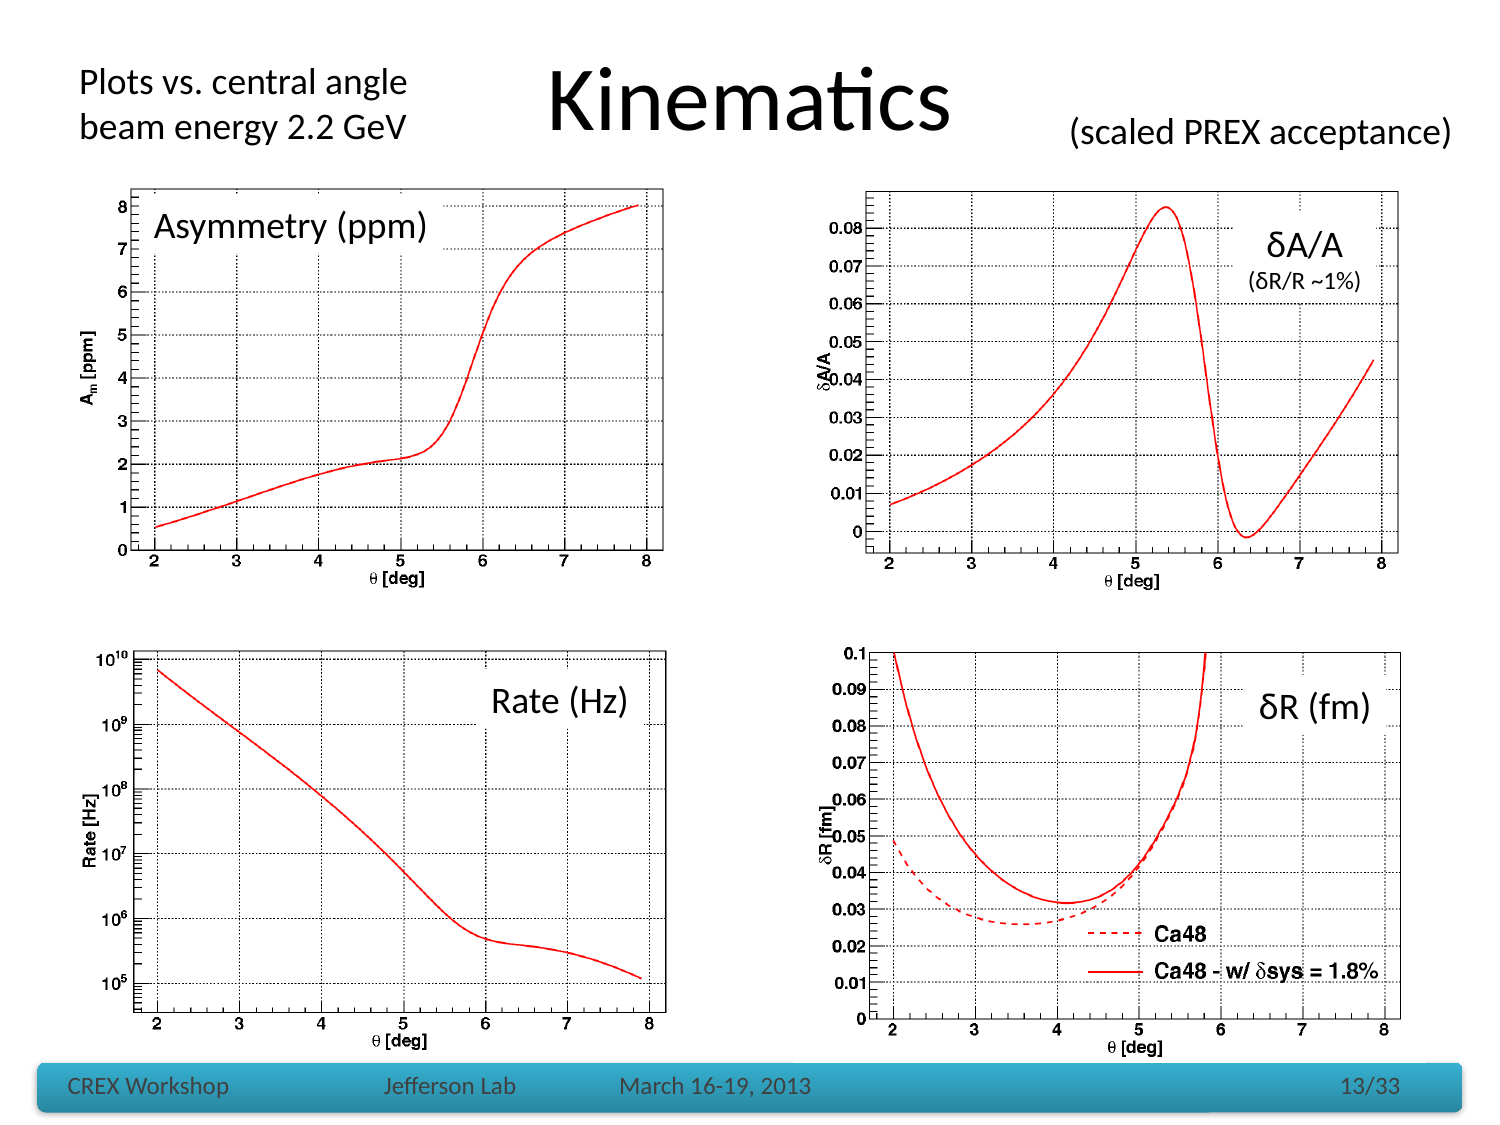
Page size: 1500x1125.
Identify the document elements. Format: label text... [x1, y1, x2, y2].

picture [792, 642, 1426, 1063]
title Kinematics [75, 0, 1425, 188]
text_box (scaled PREX acceptance) [1053, 99, 1468, 160]
picture [49, 175, 697, 593]
picture [58, 642, 694, 1056]
picture [792, 175, 1451, 598]
text_box Plots vs. central angle beam energy 2.2 GeV [64, 49, 424, 155]
